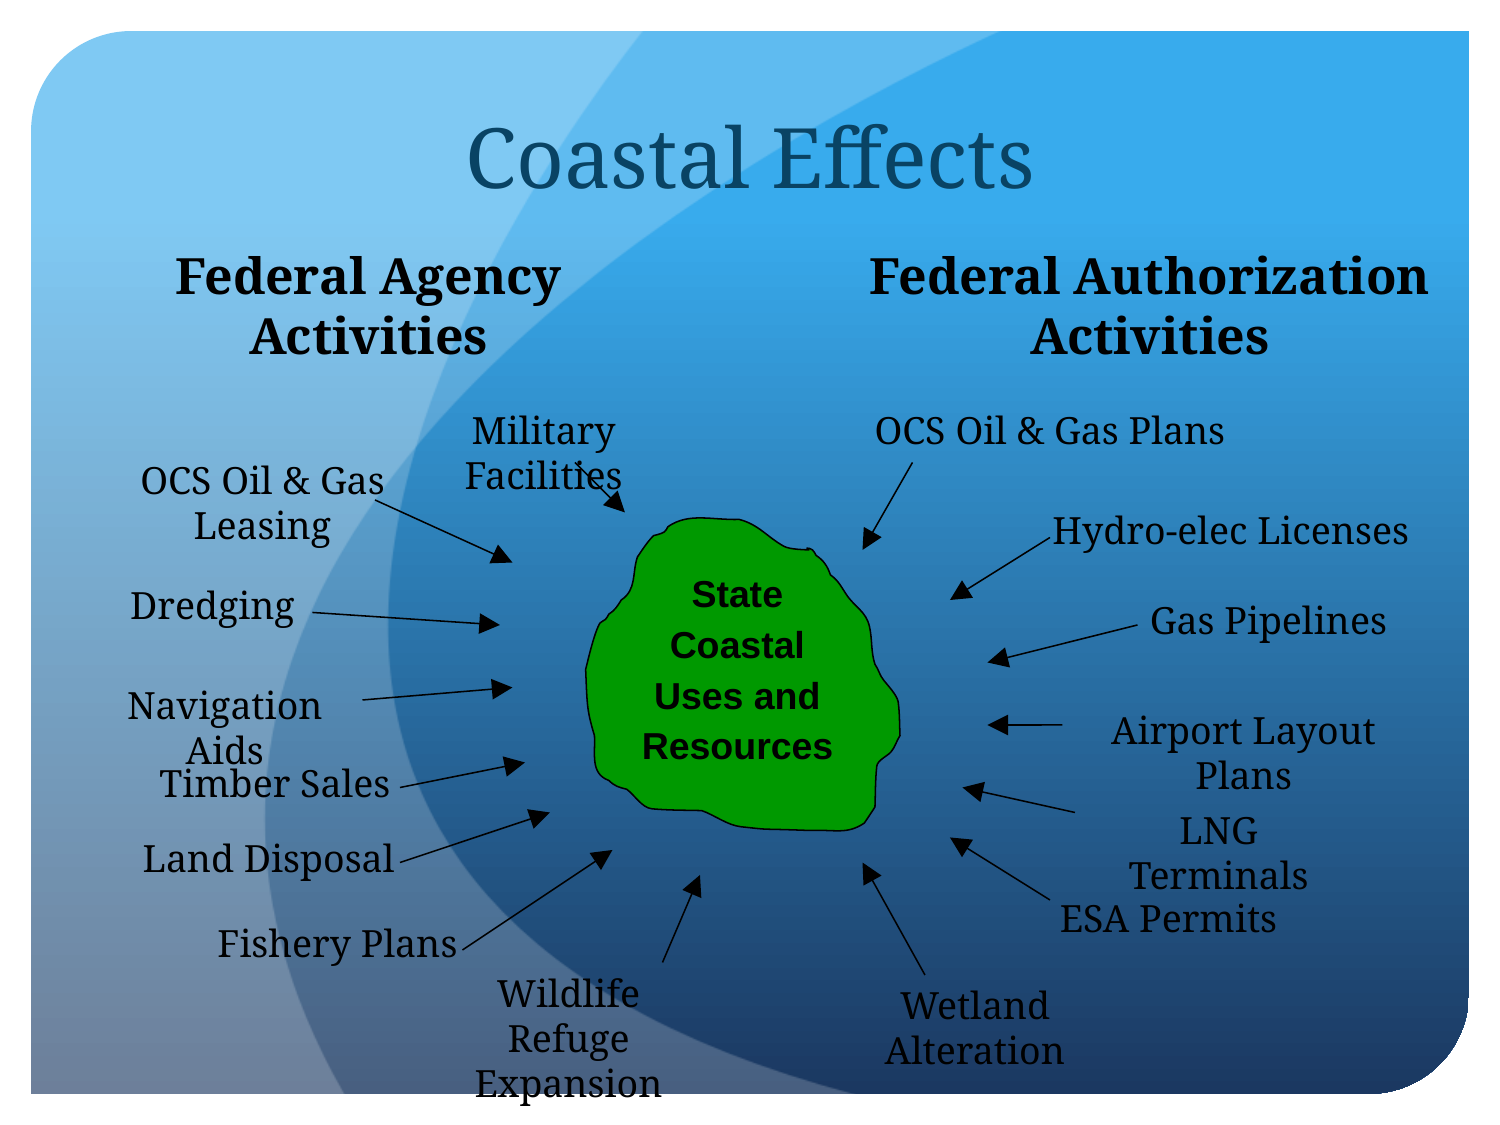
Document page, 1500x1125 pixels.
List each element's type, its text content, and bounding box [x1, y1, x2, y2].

picture [548, 1087, 556, 1095]
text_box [74, 399, 1438, 1068]
picture [527, 1079, 536, 1095]
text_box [137, 237, 1451, 374]
picture [504, 1088, 511, 1095]
picture [25, 30, 1474, 1095]
picture [571, 1079, 580, 1095]
picture [622, 1079, 632, 1095]
title Coastal Effects [112, 12, 1388, 213]
picture [646, 1079, 655, 1095]
